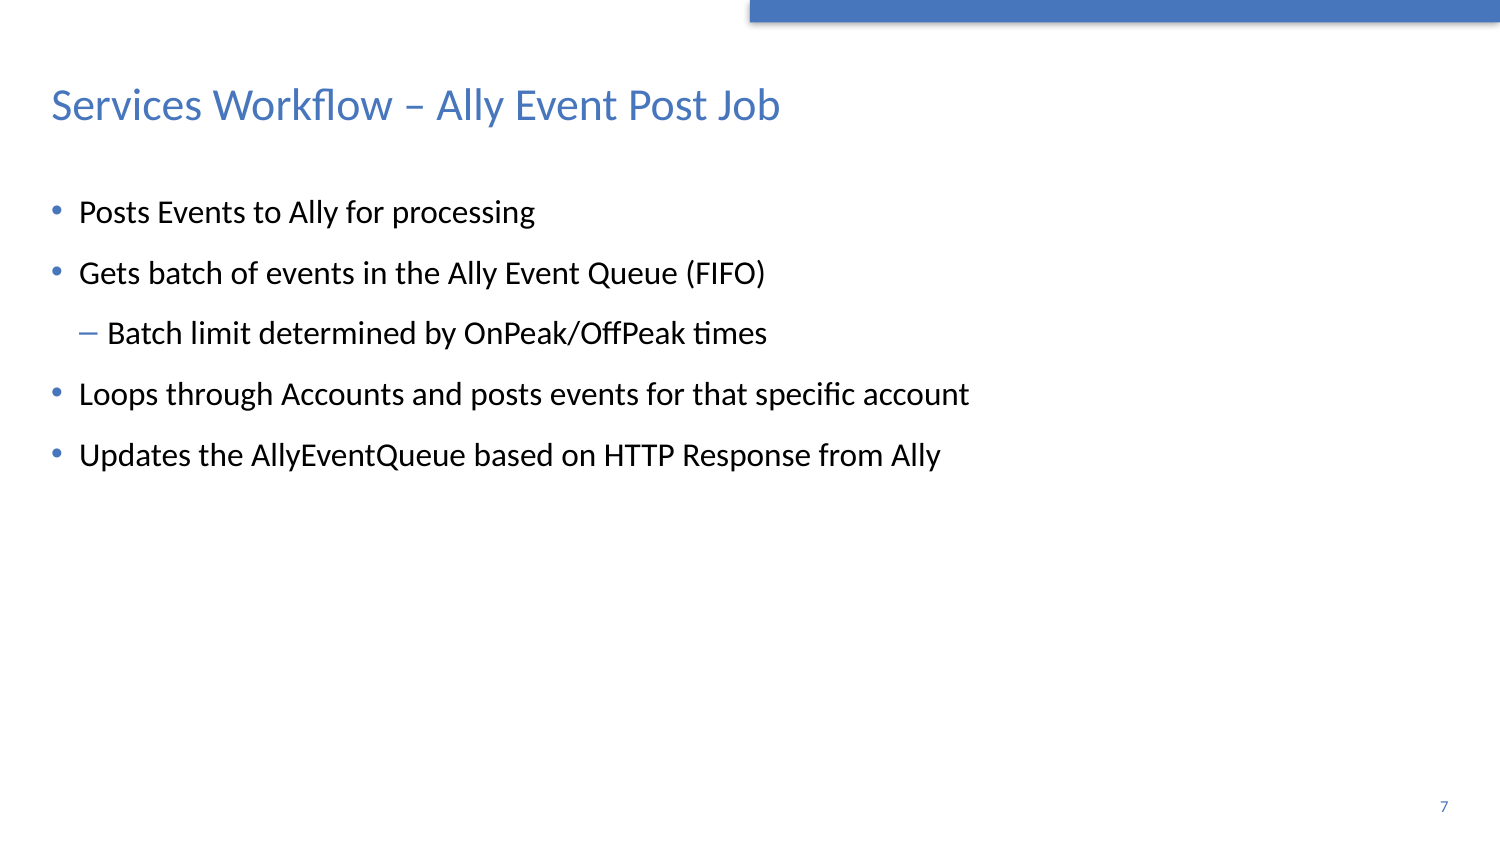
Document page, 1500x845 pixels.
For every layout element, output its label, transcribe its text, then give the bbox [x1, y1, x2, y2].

title Services Workflow – Ally Event Post Job [51, 35, 1449, 130]
list Posts Events to Ally for processing Gets batch of events in the Ally Event Queue (FIFO) Batch limit determined by OnPeak/OffPeak times Loops through Accounts and posts events for that specific account Updates the AllyEventQueue based on HTTP Response from Ally [51, 190, 1449, 767]
